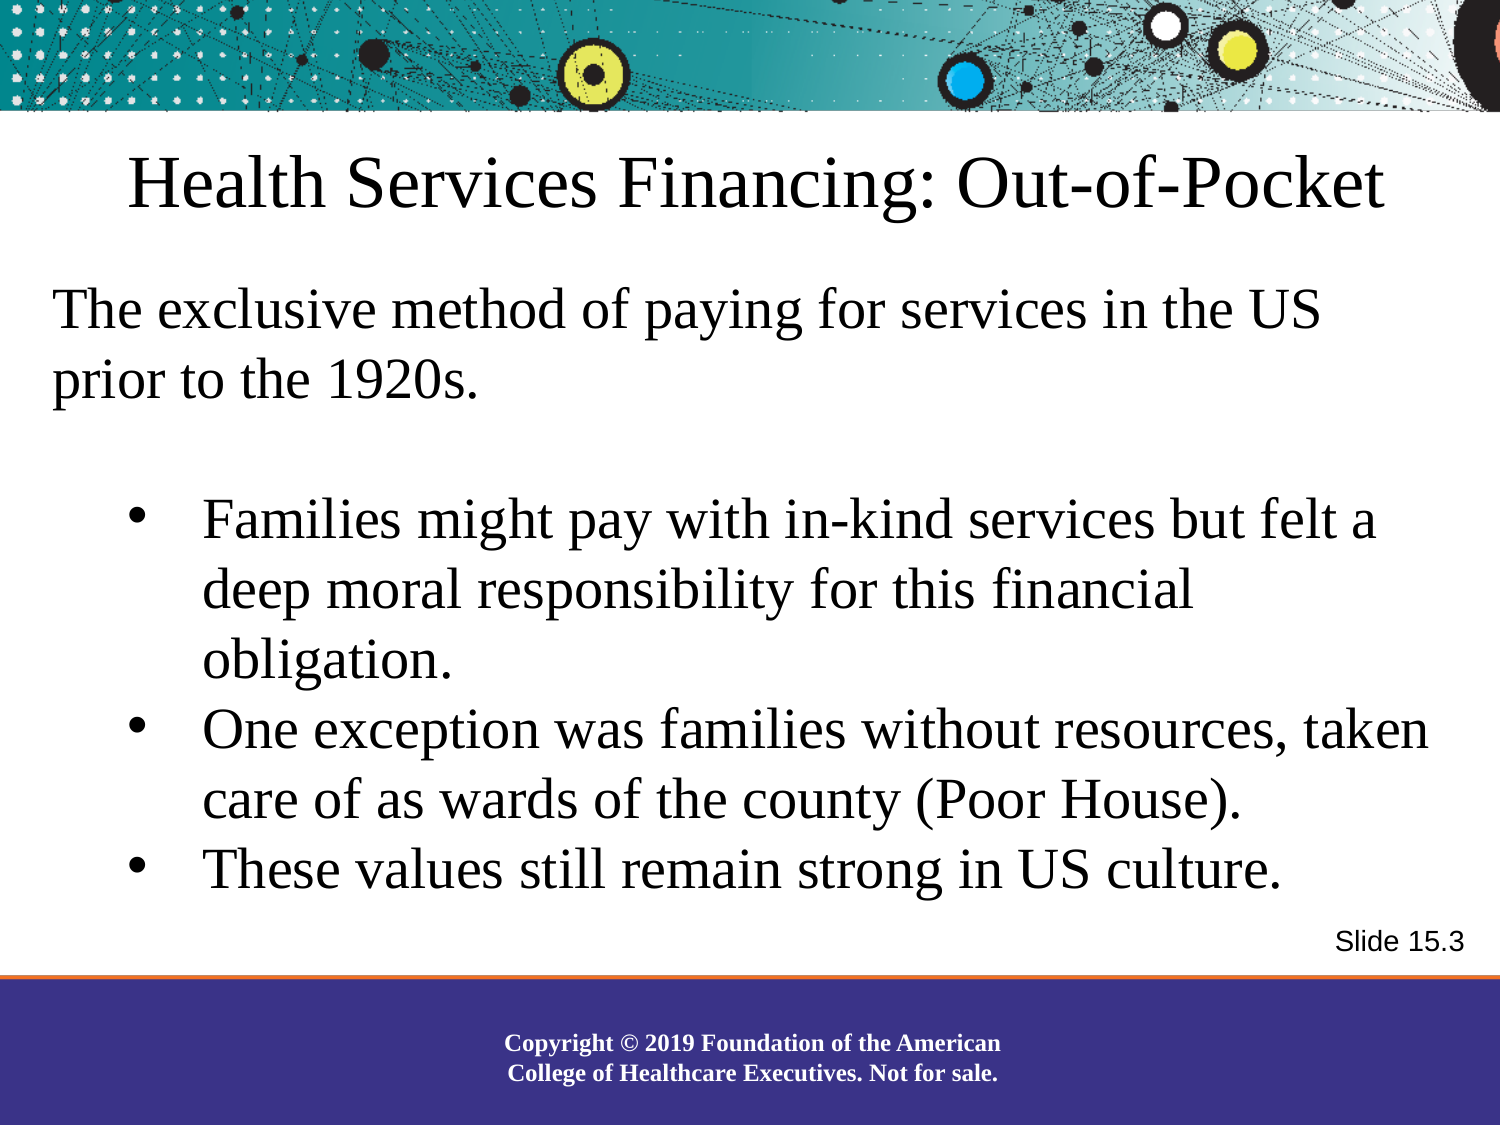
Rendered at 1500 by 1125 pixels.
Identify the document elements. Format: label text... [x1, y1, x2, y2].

text_box [97, 274, 1500, 1025]
text_box The exclusive method of paying for services in the US prior to the 1920s. Families might pay with in-kind services but felt a deep moral responsibility for this financial obligation. One exception was families without resources, taken care of as wards of the county (Poor House). These values still remain strong in US culture. [37, 262, 1450, 908]
text_box Health Services Financing: Out-of-Pocket [0, 125, 1500, 230]
picture [0, 230, 1500, 1125]
text_box Copyright © 2019 Foundation of the American College of Healthcare Executives. Not for sale. [482, 1026, 1024, 1087]
text_box Slide 15.3 [1320, 914, 1500, 965]
picture [0, 0, 1500, 125]
